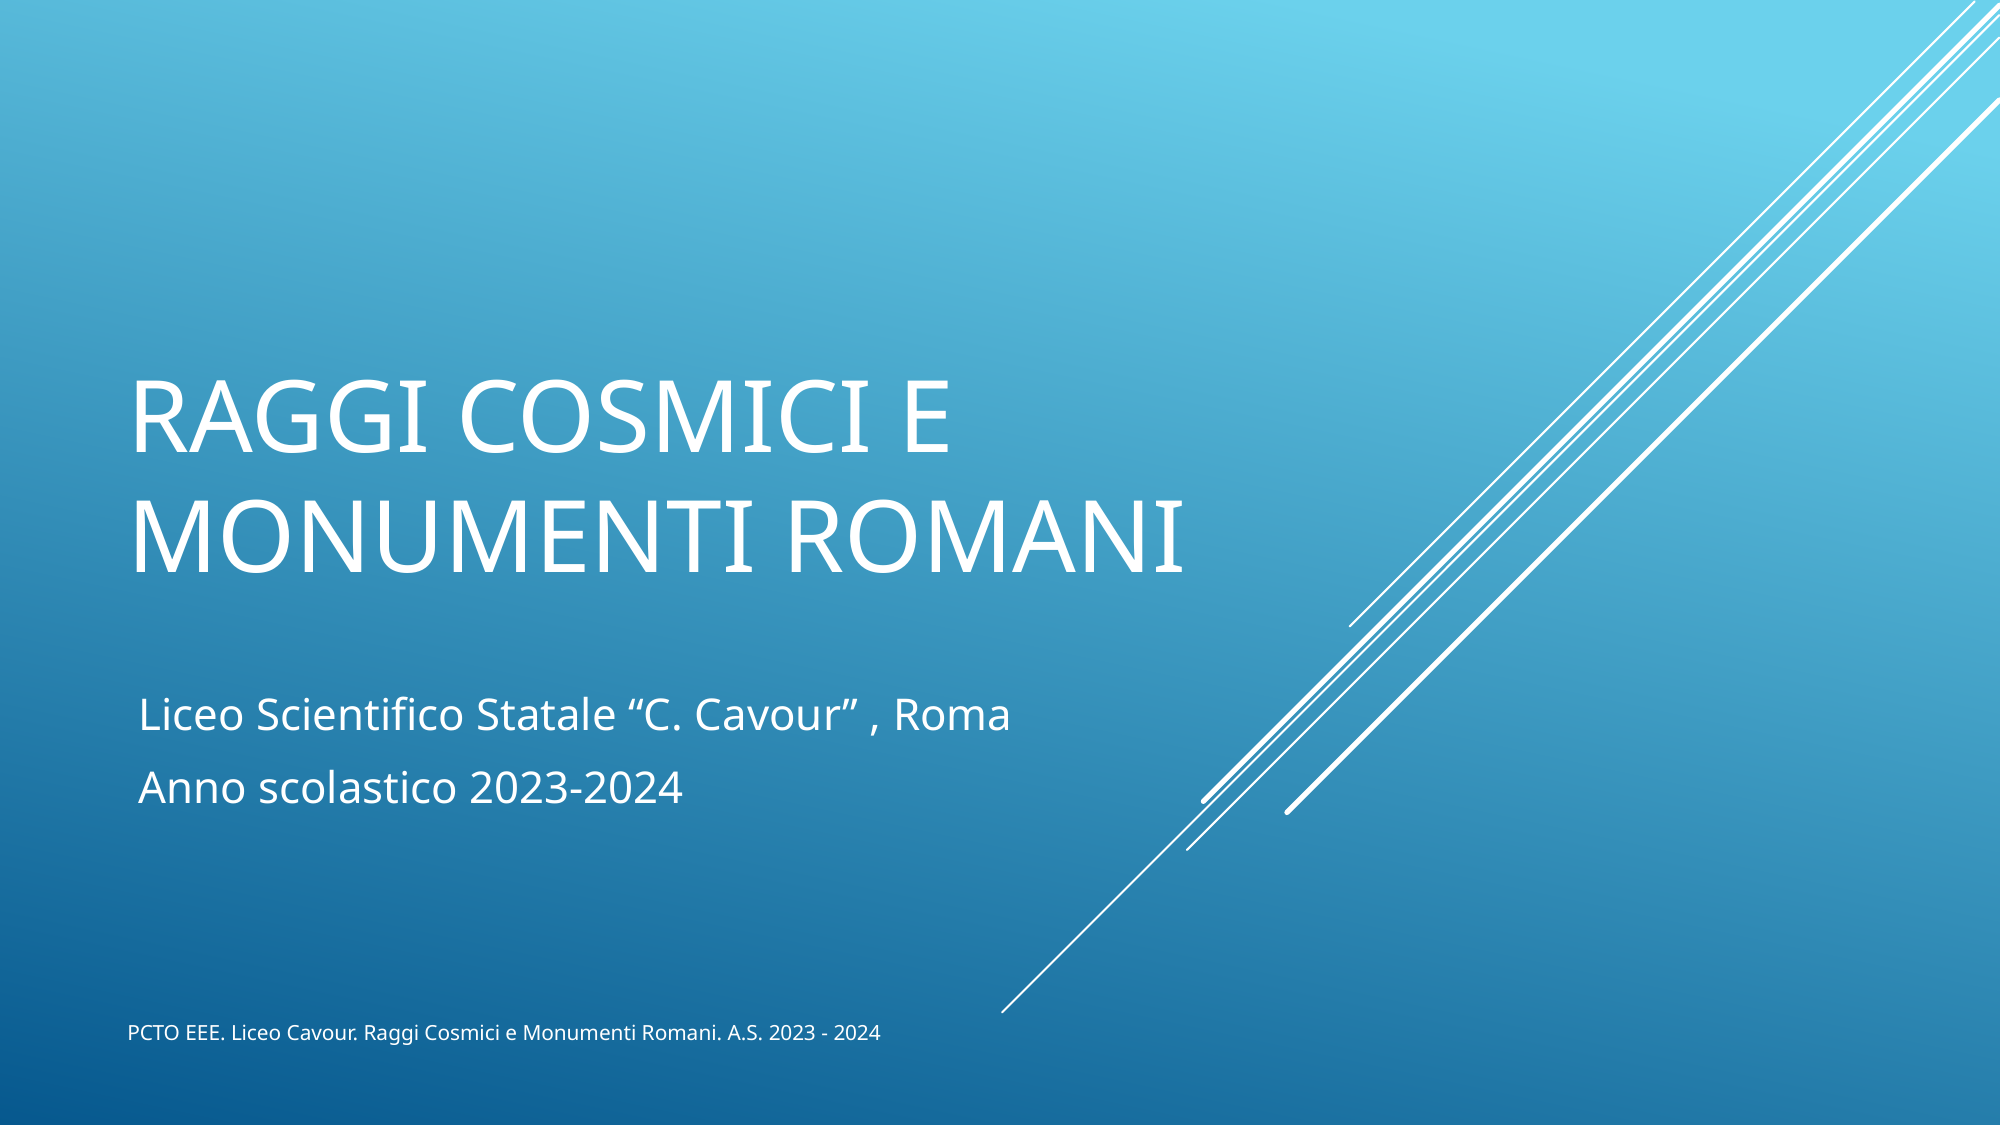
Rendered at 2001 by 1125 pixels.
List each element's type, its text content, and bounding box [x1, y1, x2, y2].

footer PCTO EEE. Liceo Cavour. Raggi Cosmici e Monumenti Romani. A.S. 2023 - 2024 [112, 1012, 1350, 1073]
subtitle Liceo Scientifico Statale “C. Cavour” , Roma Anno scolastico 2023-2024 [123, 678, 1174, 999]
title Raggi cosmici e monumenti romani [112, 112, 1425, 600]
